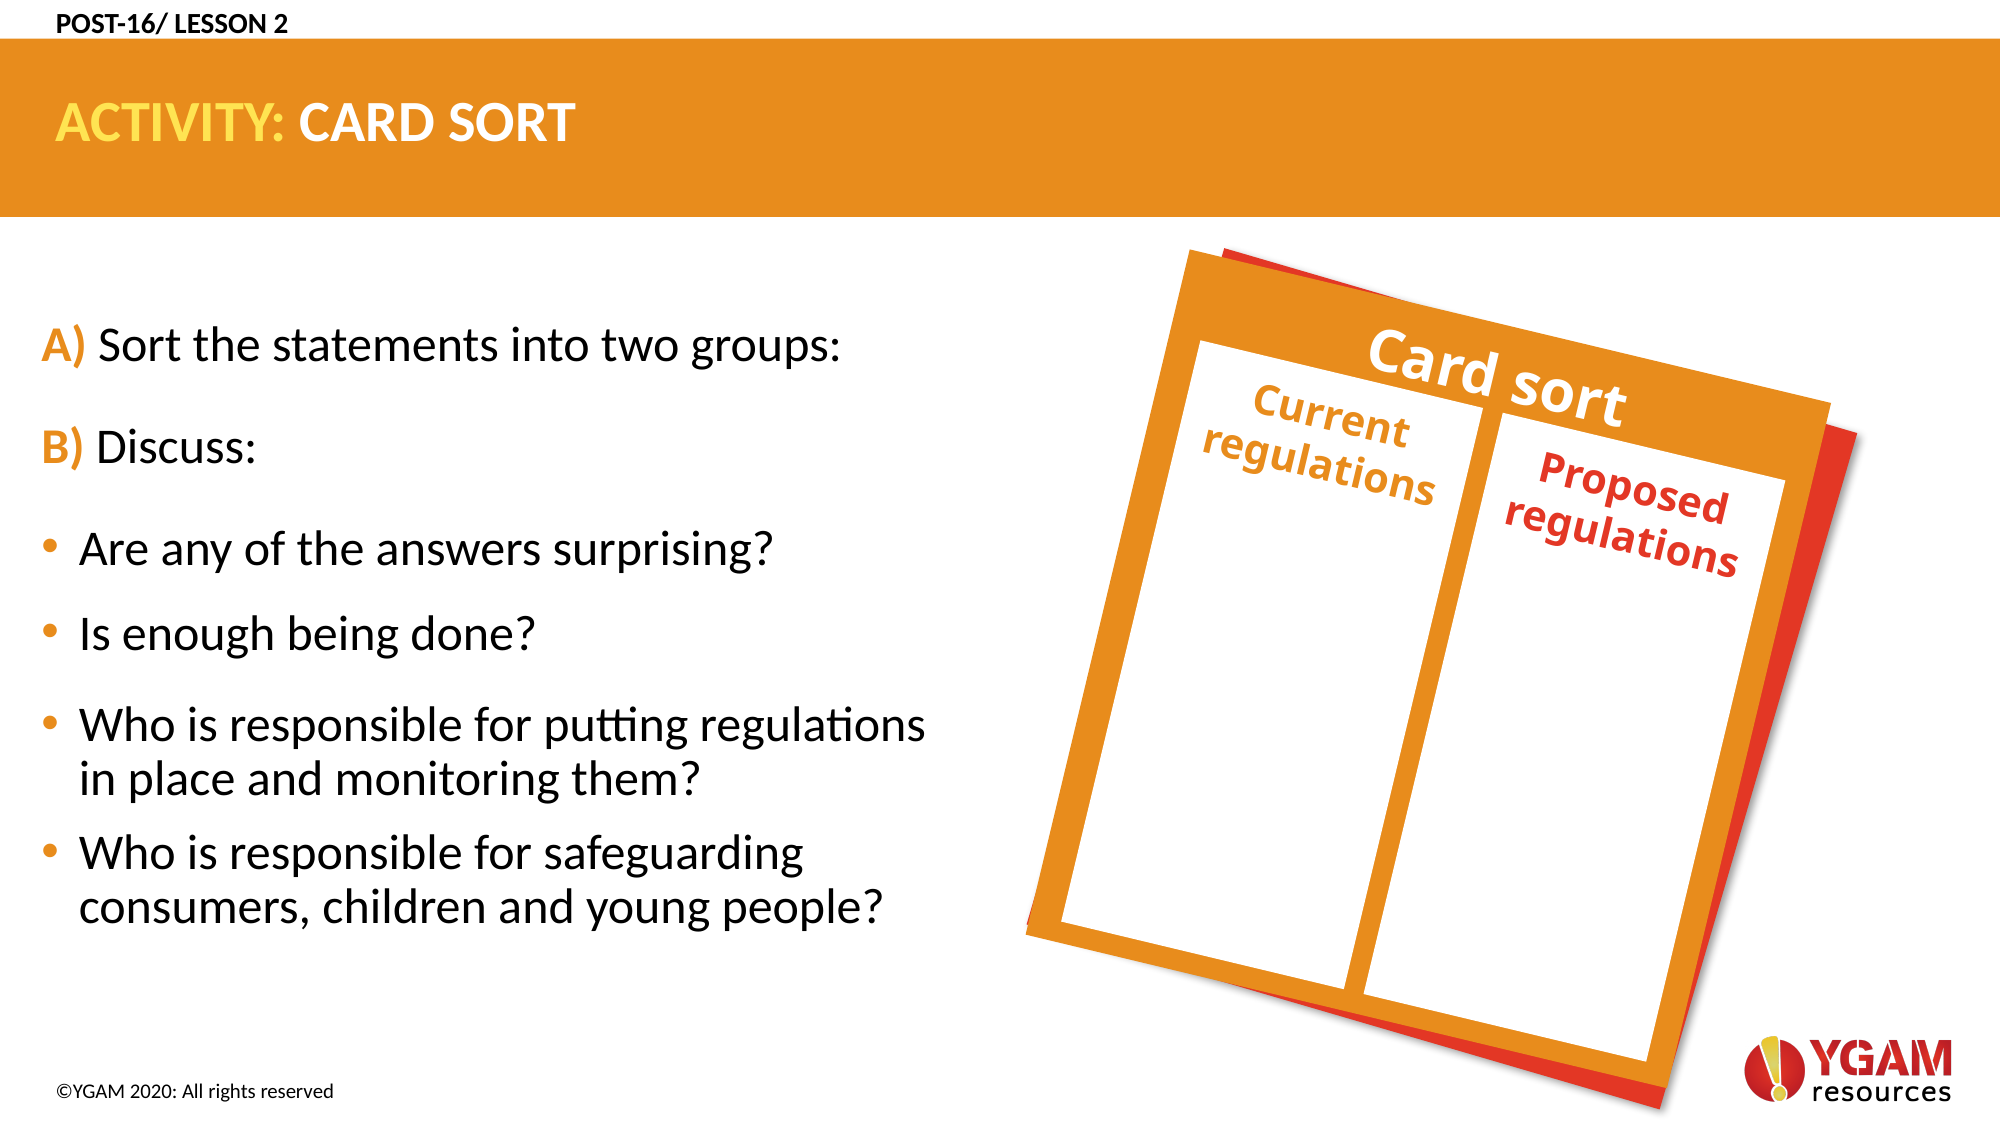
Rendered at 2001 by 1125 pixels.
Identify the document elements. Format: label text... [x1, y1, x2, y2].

list A) Sort the statements into two groups: B) Discuss: Are any of the answers surprising? Is enough being done? Who is responsible for putting regulations in place and monitoring them? Who is responsible for safeguarding consumers, children and young people? [26, 300, 946, 674]
picture [1739, 1033, 1956, 1108]
list POST-16/ LESSON 2 [40, 0, 920, 57]
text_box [1097, 318, 1773, 1030]
title ACTIVITY: CARD SORT [40, 32, 1956, 212]
